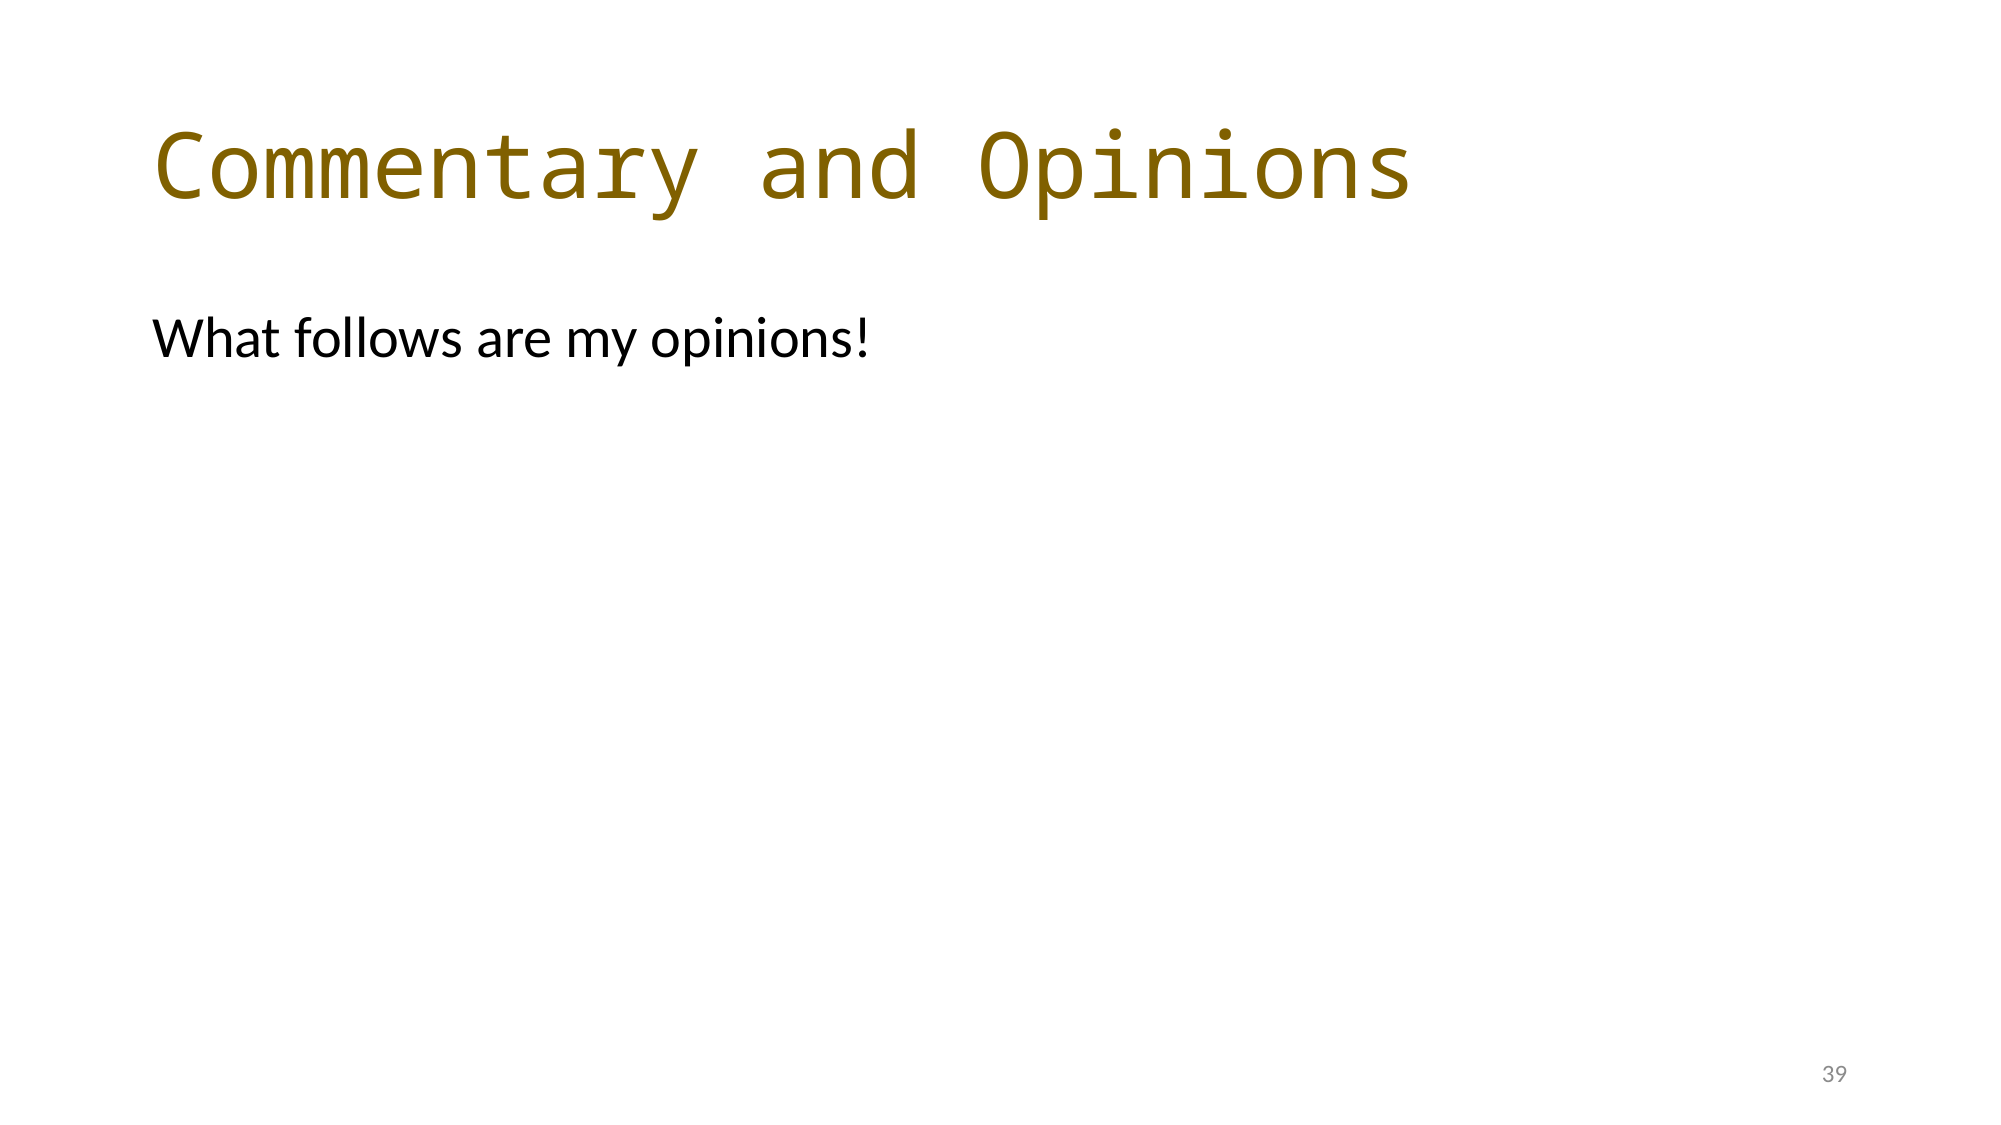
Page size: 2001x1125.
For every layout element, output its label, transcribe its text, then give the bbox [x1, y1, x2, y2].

list What follows are my opinions! [137, 299, 1863, 1014]
title Commentary and Opinions [137, 59, 1863, 278]
slide_number 39 [1412, 1042, 1863, 1103]
